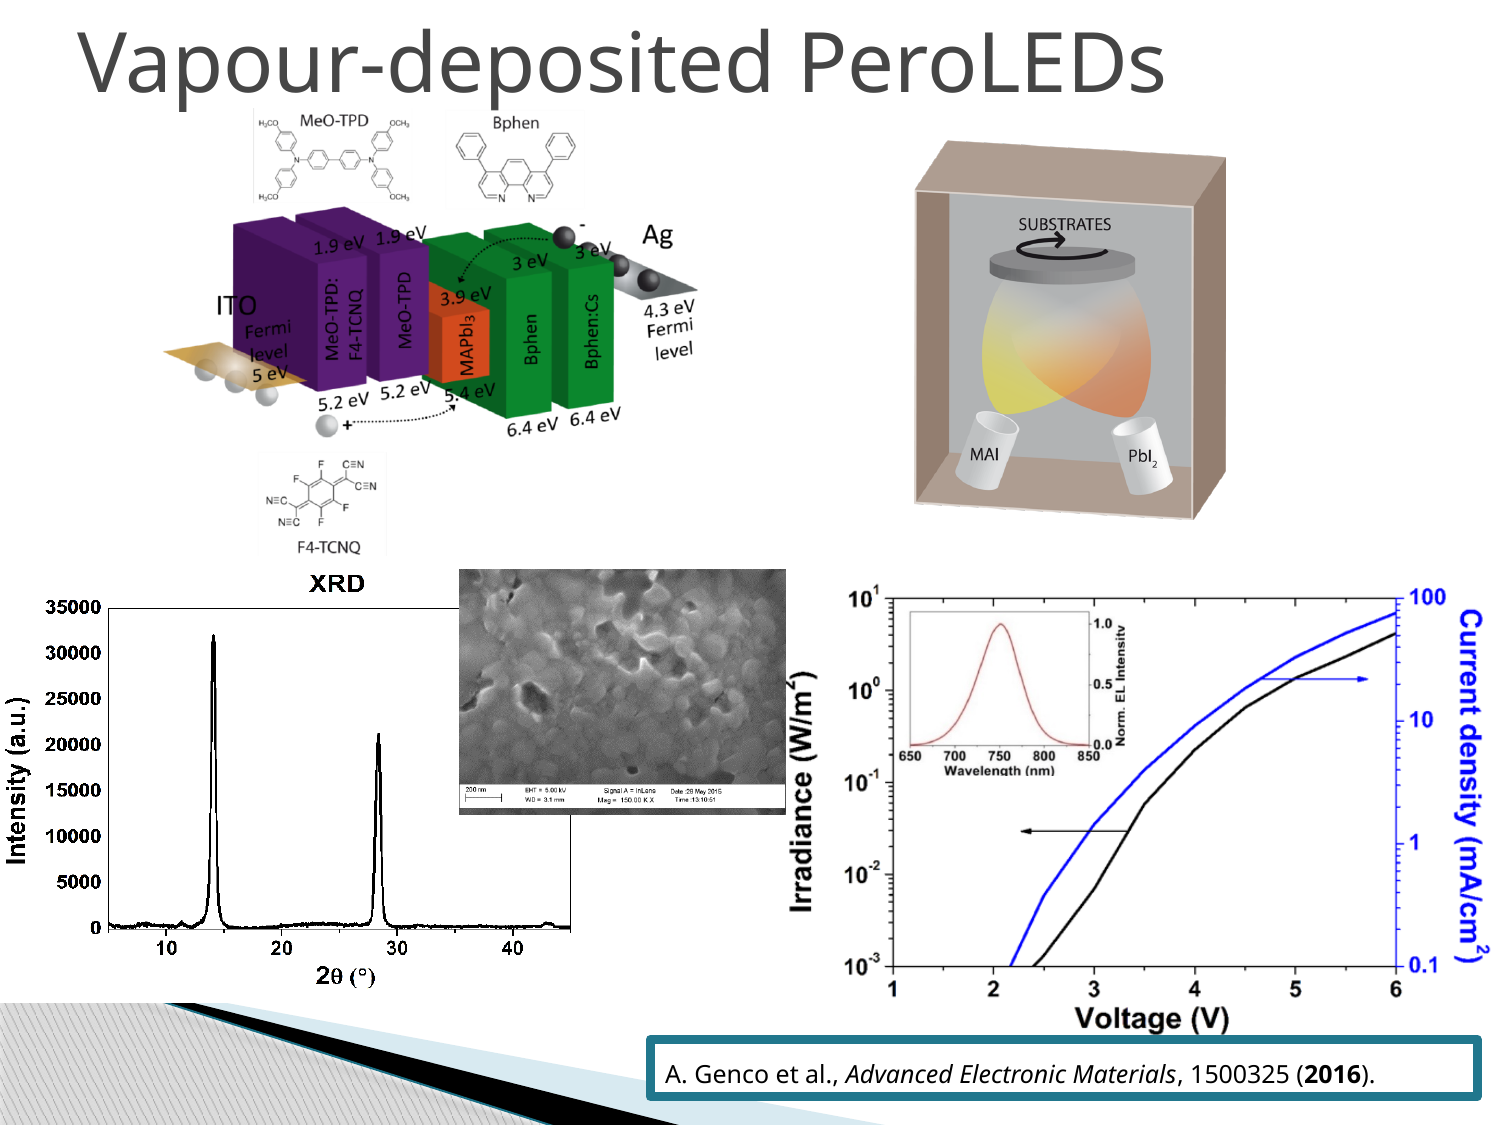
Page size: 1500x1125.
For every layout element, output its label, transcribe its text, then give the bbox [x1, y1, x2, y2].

picture [0, 107, 1500, 1052]
text_box Vapour-deposited PeroLEDs [69, 0, 1178, 118]
text_box [646, 1035, 1482, 1101]
picture [914, 140, 1226, 520]
text_box A. Genco et al., Advanced Electronic Materials, 1500325 (2016). [650, 1051, 1478, 1096]
